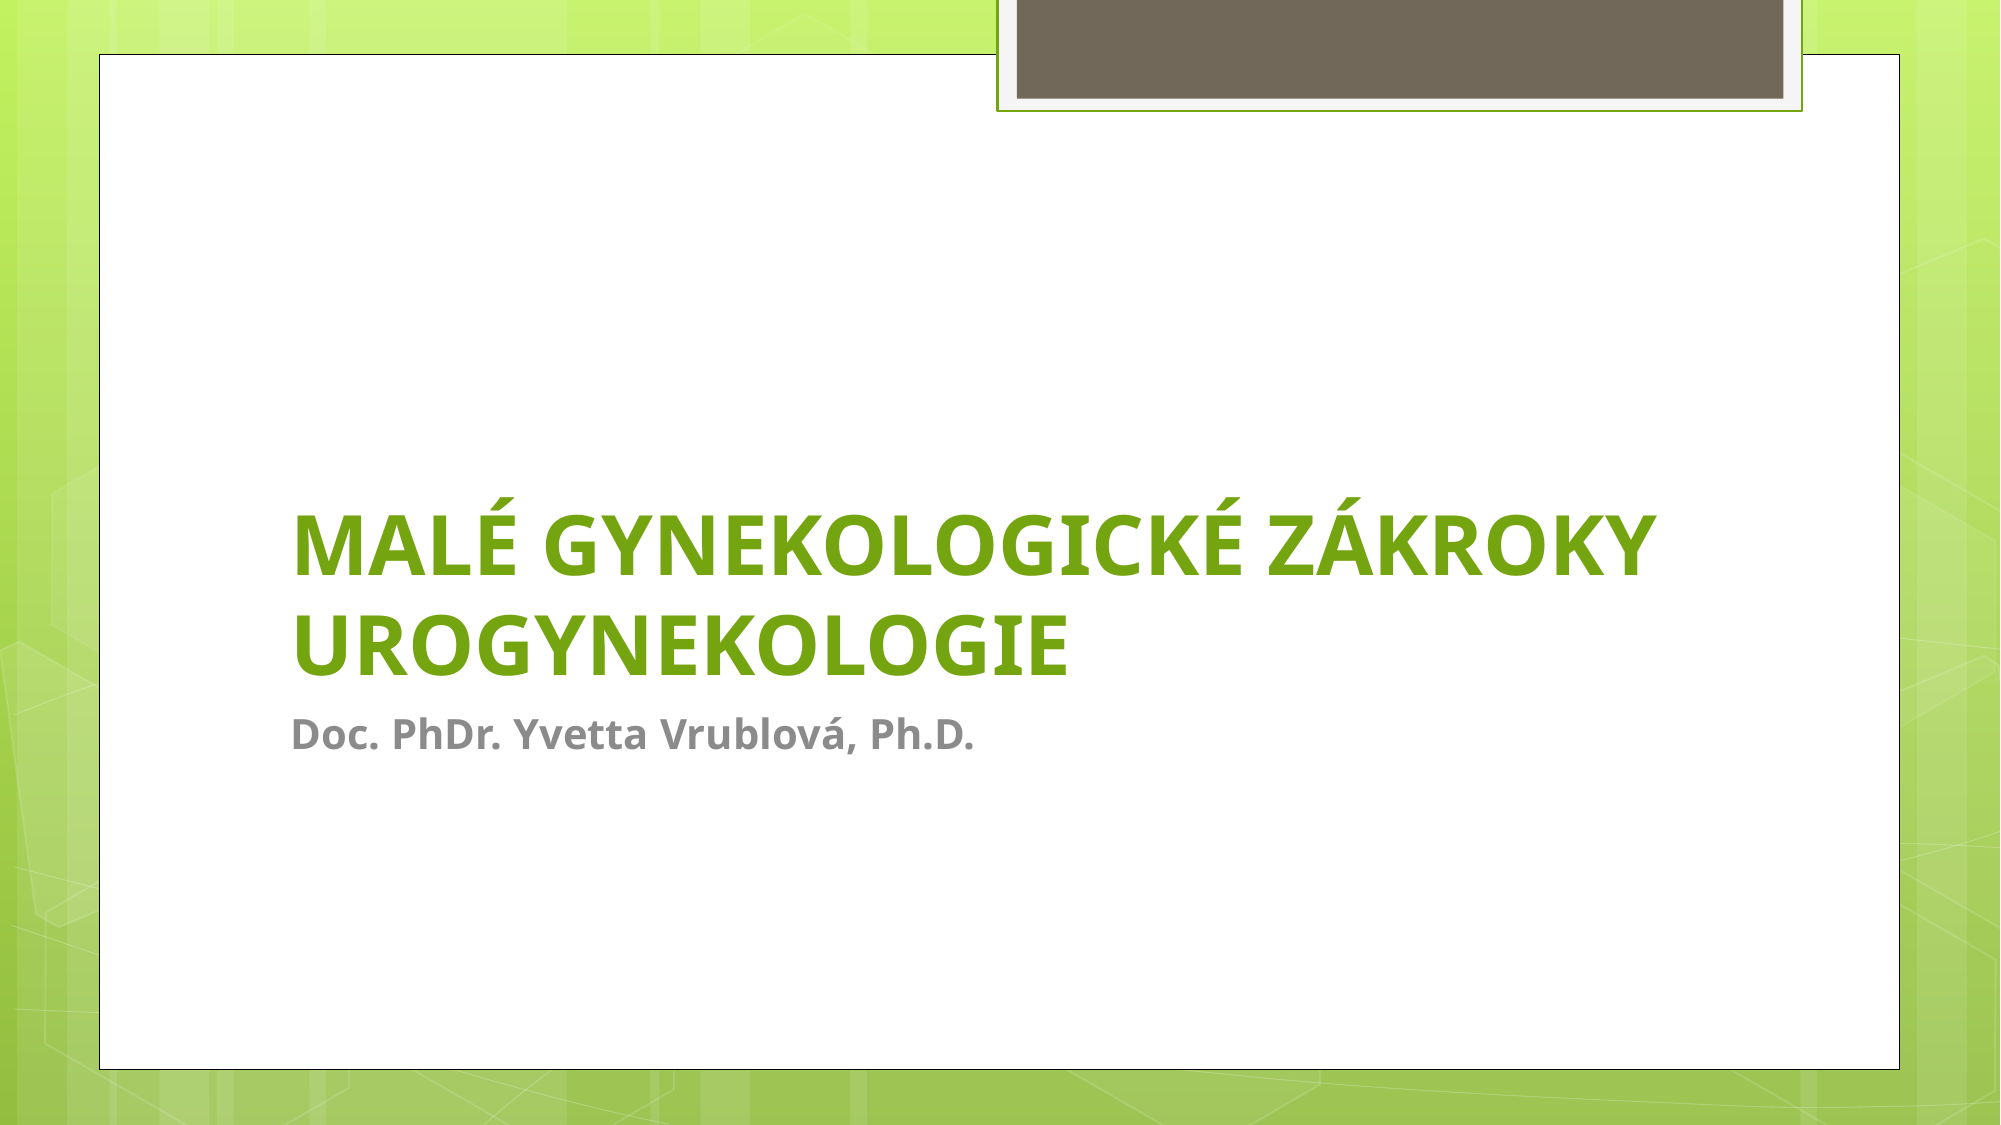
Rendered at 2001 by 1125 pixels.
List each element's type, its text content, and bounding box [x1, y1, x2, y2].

list Doc. PhDr. Yvetta Vrublová, Ph.D. [275, 699, 1728, 950]
title MALÉ GYNEKOLOGICKÉ ZÁKROKY UROGYNEKOLOGIE [275, 475, 1728, 699]
